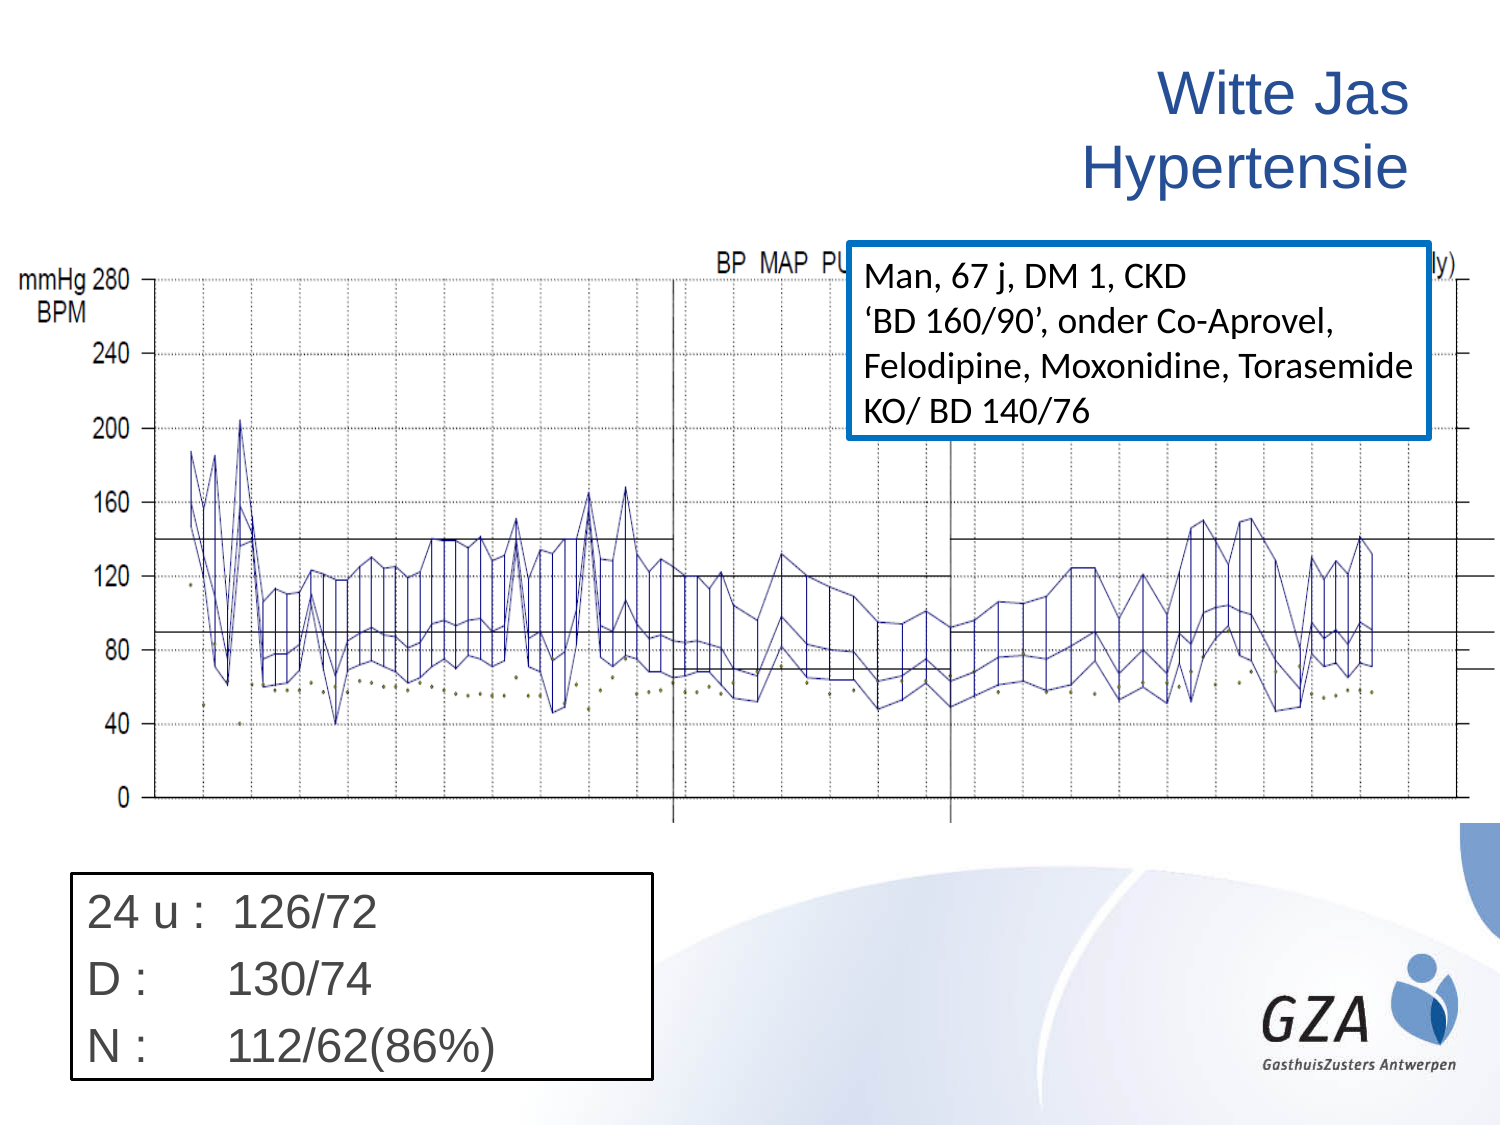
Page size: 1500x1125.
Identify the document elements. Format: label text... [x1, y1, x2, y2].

text_box 24 u : 126/72 D : 130/74 N : 112/62(86%) [71, 873, 653, 1080]
title Witte Jas Hypertensie [75, 45, 1425, 209]
picture [0, 0, 1500, 1125]
